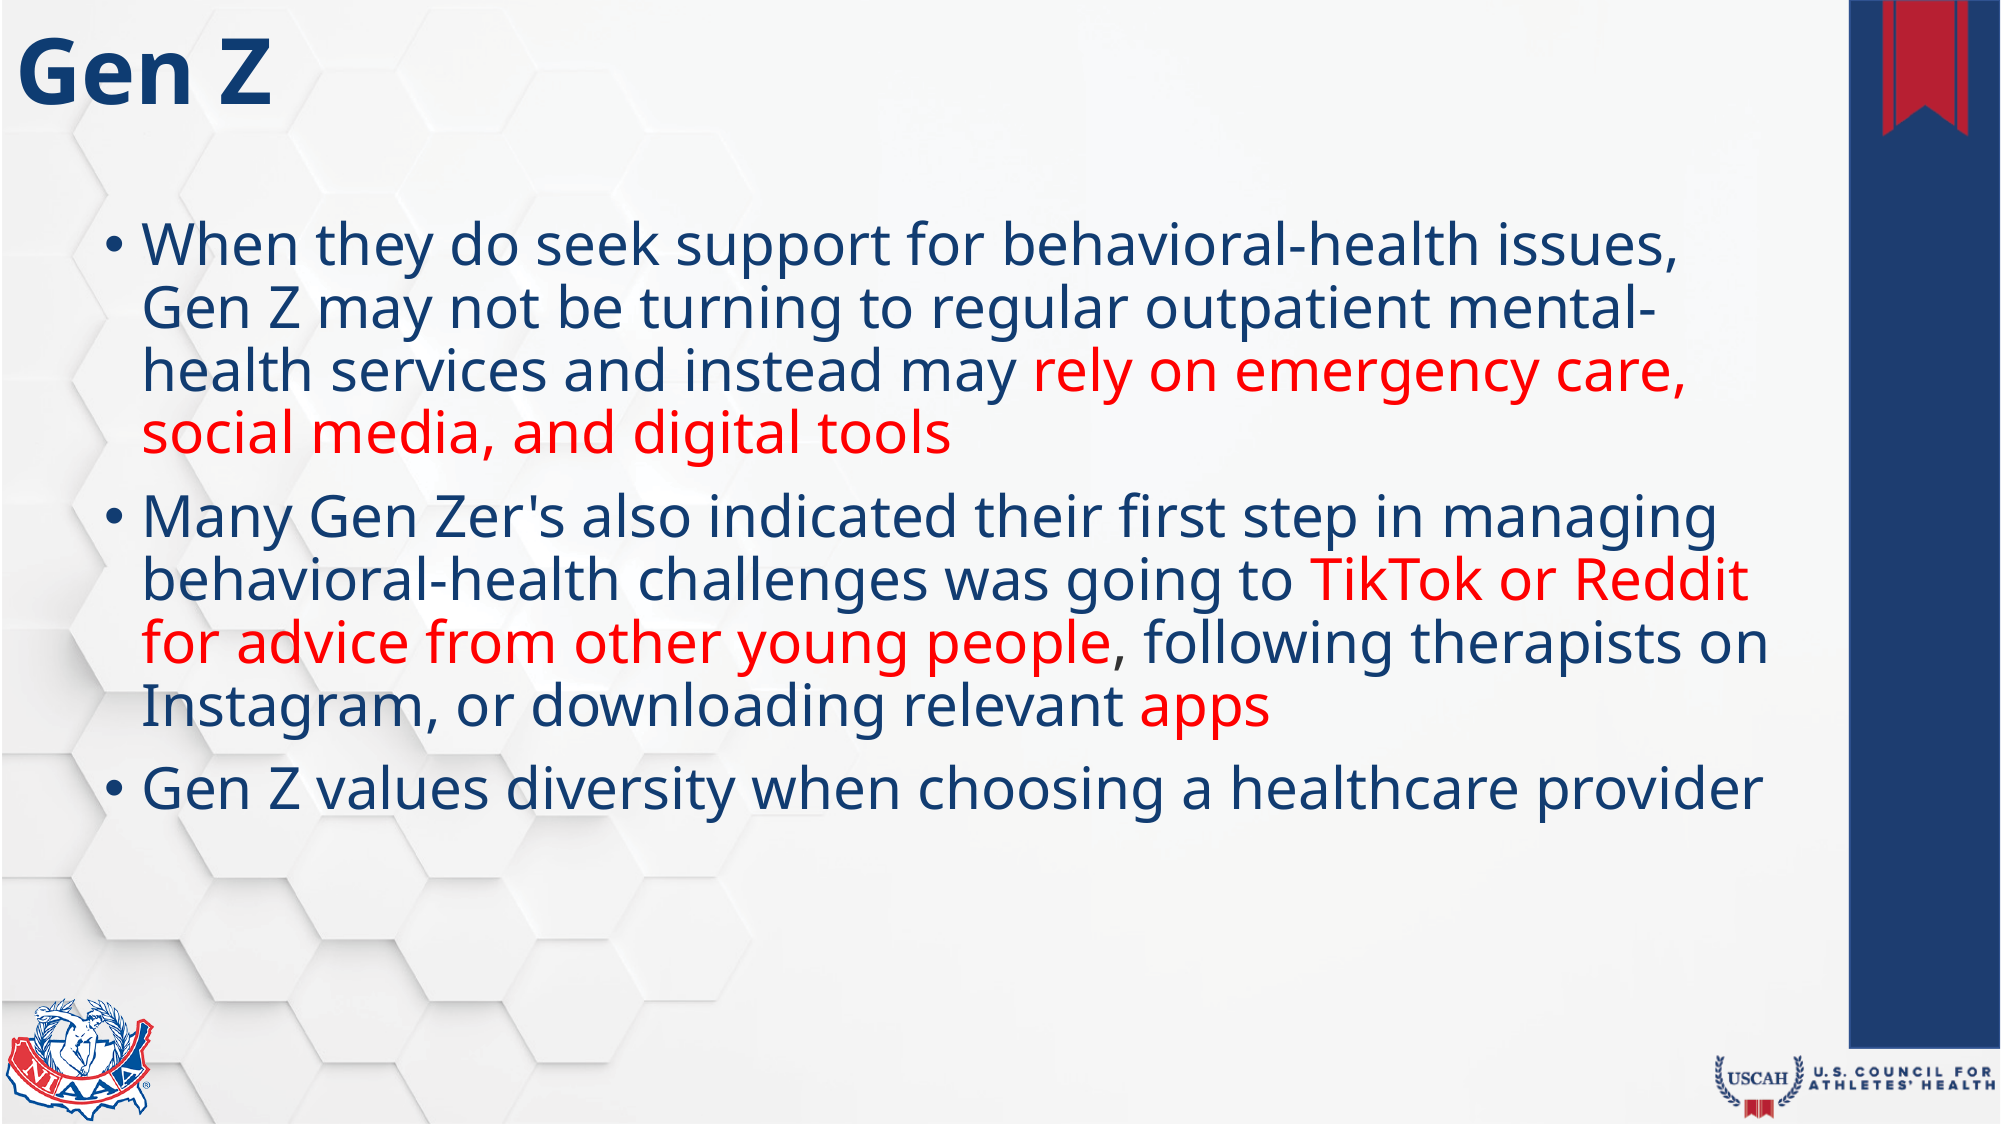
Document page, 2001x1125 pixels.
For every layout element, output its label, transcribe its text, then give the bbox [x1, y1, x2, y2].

text_box When they do seek support for behavioral-health issues, Gen Z may not be turning to regular outpatient mental-health services and instead may rely on emergency care, social media, and digital tools Many Gen Zer's also indicated their first step in managing behavioral-health challenges was going to TikTok or Reddit for advice from other young people, following therapists on Instagram, or downloading relevant apps Gen Z values diversity when choosing a healthcare provider [89, 207, 1815, 922]
picture [0, 0, 2001, 1125]
text_box Gen Z [0, 0, 1725, 150]
